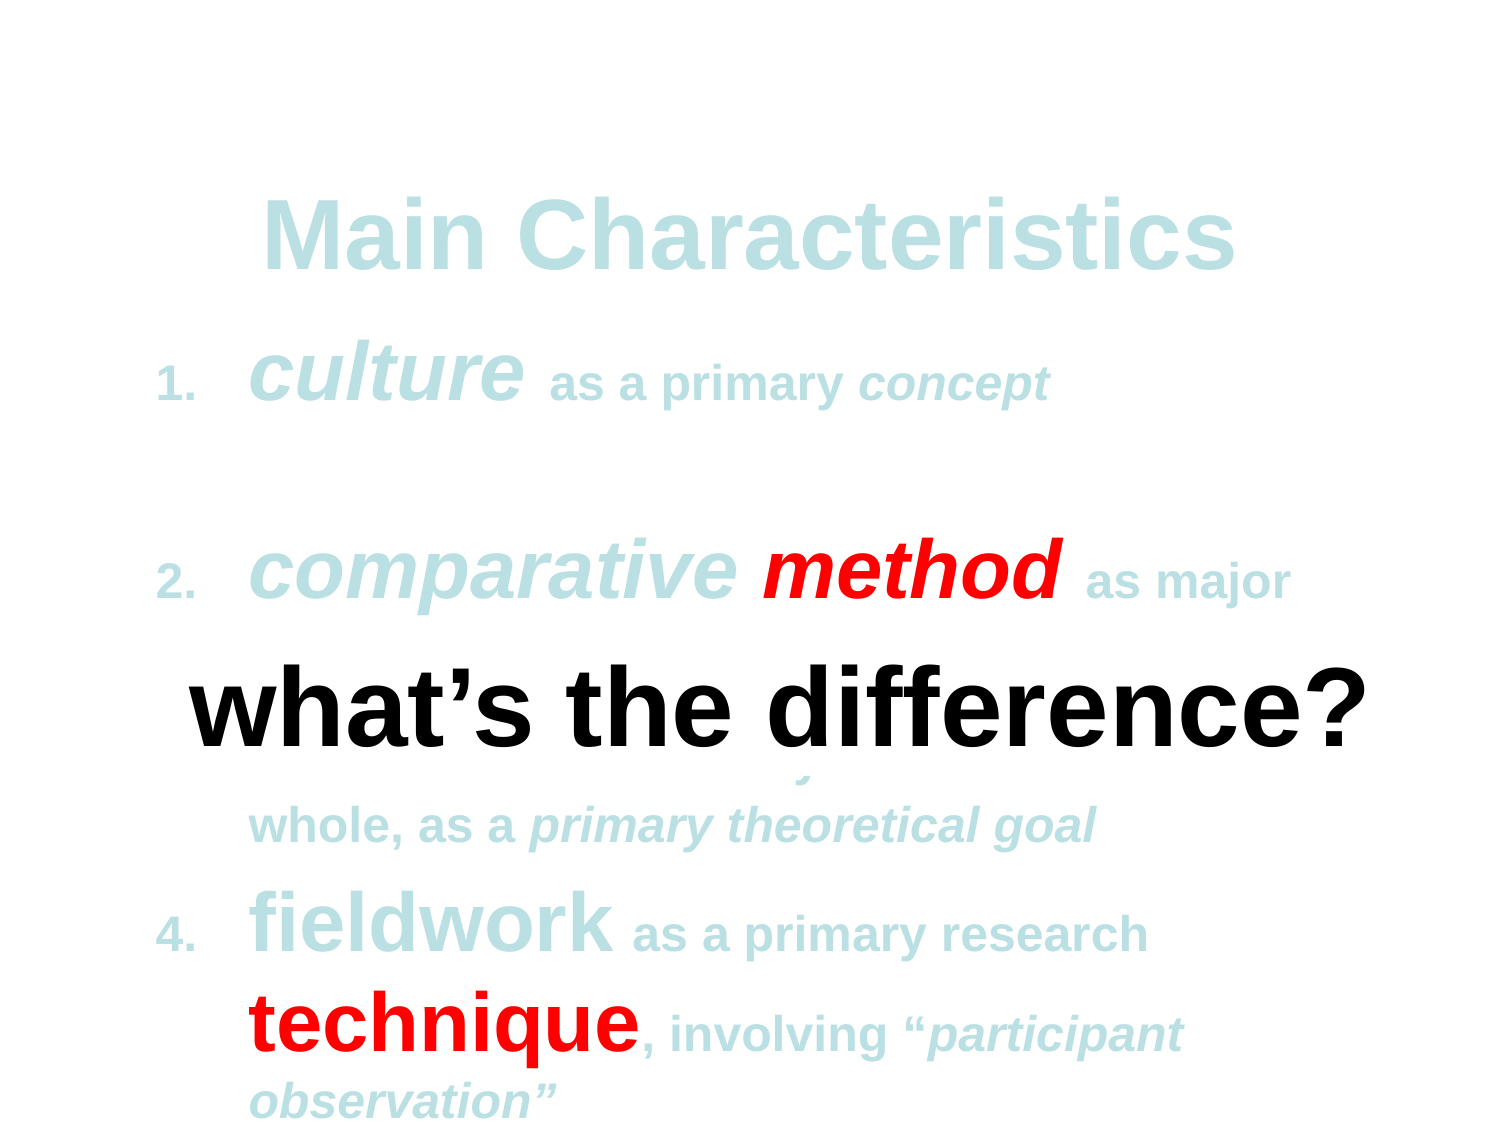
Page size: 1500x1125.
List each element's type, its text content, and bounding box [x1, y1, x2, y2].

text_box Main Characteristics [74, 135, 1425, 324]
text_box what’s the difference? [133, 626, 1429, 776]
subtitle 1. culture as a primary concept 2. comparative method as major approach to the study of human behavior 3. holism or the study of "humankind" as a whole, as a primary theoretical goal 4. fieldwork as a primary research technique, involving “participant observation” [140, 776, 1371, 1125]
subtitle 1. culture as a primary concept 2. comparative method as major approach to the study of human behavior 3. holism or the study of "humankind" as a whole, as a primary theoretical goal 4. fieldwork as a primary research technique, involving “participant observation” [140, 324, 1371, 626]
